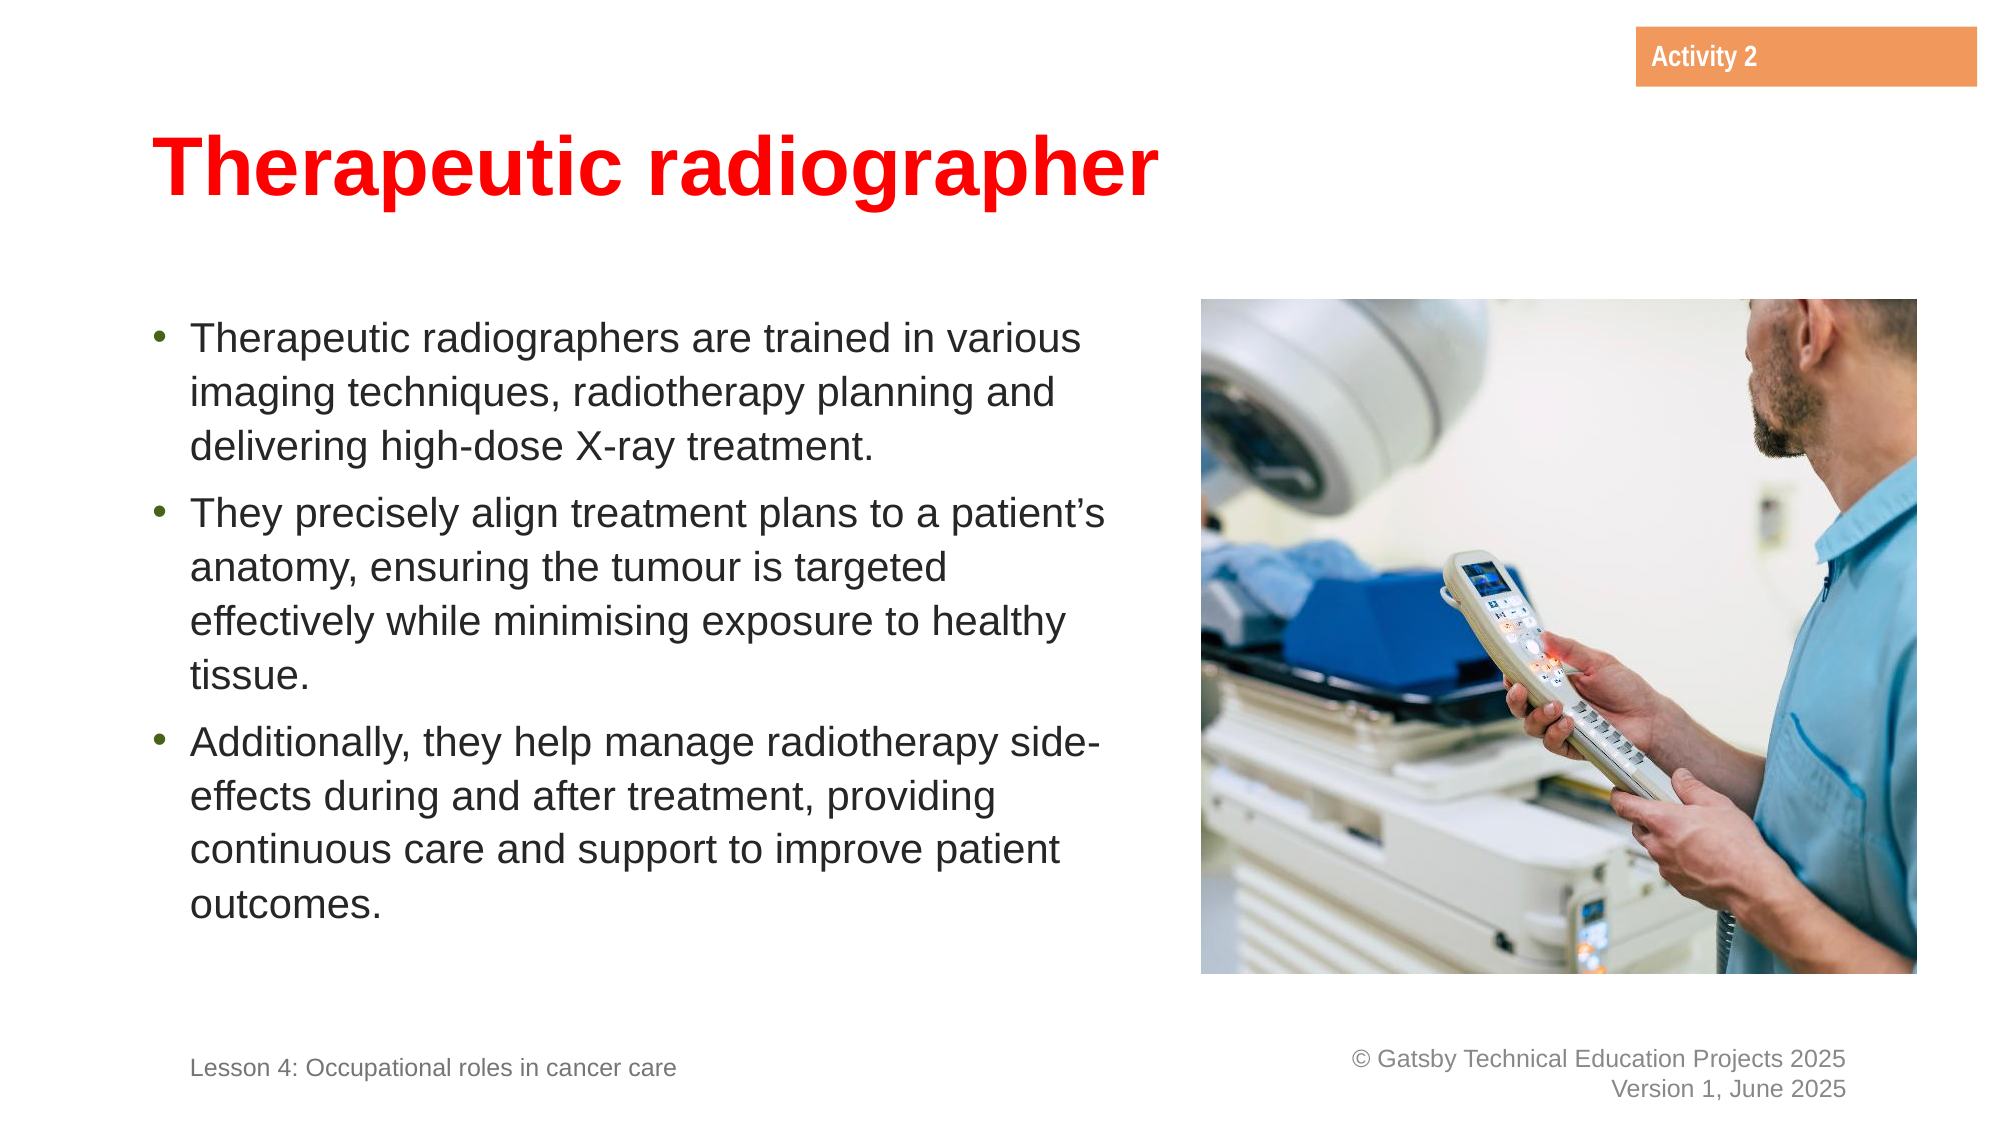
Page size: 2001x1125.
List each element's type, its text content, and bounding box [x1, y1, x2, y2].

text_box Therapeutic radiographers are trained in various imaging techniques, radiotherapy planning and delivering high-dose X-ray treatment. They precisely align treatment plans to a patient’s anatomy, ensuring the tumour is targeted effectively while minimising exposure to healthy tissue. Additionally, they help manage radiotherapy side-effects during and after treatment, providing continuous care and support to improve patient outcomes. [137, 299, 1142, 1014]
picture [1200, 299, 1917, 974]
list Activity 2 [1636, 26, 1978, 87]
text_box Lesson 4: Occupational roles in cancer care [137, 1042, 879, 1089]
text_box Therapeutic radiographer [137, 59, 1863, 278]
